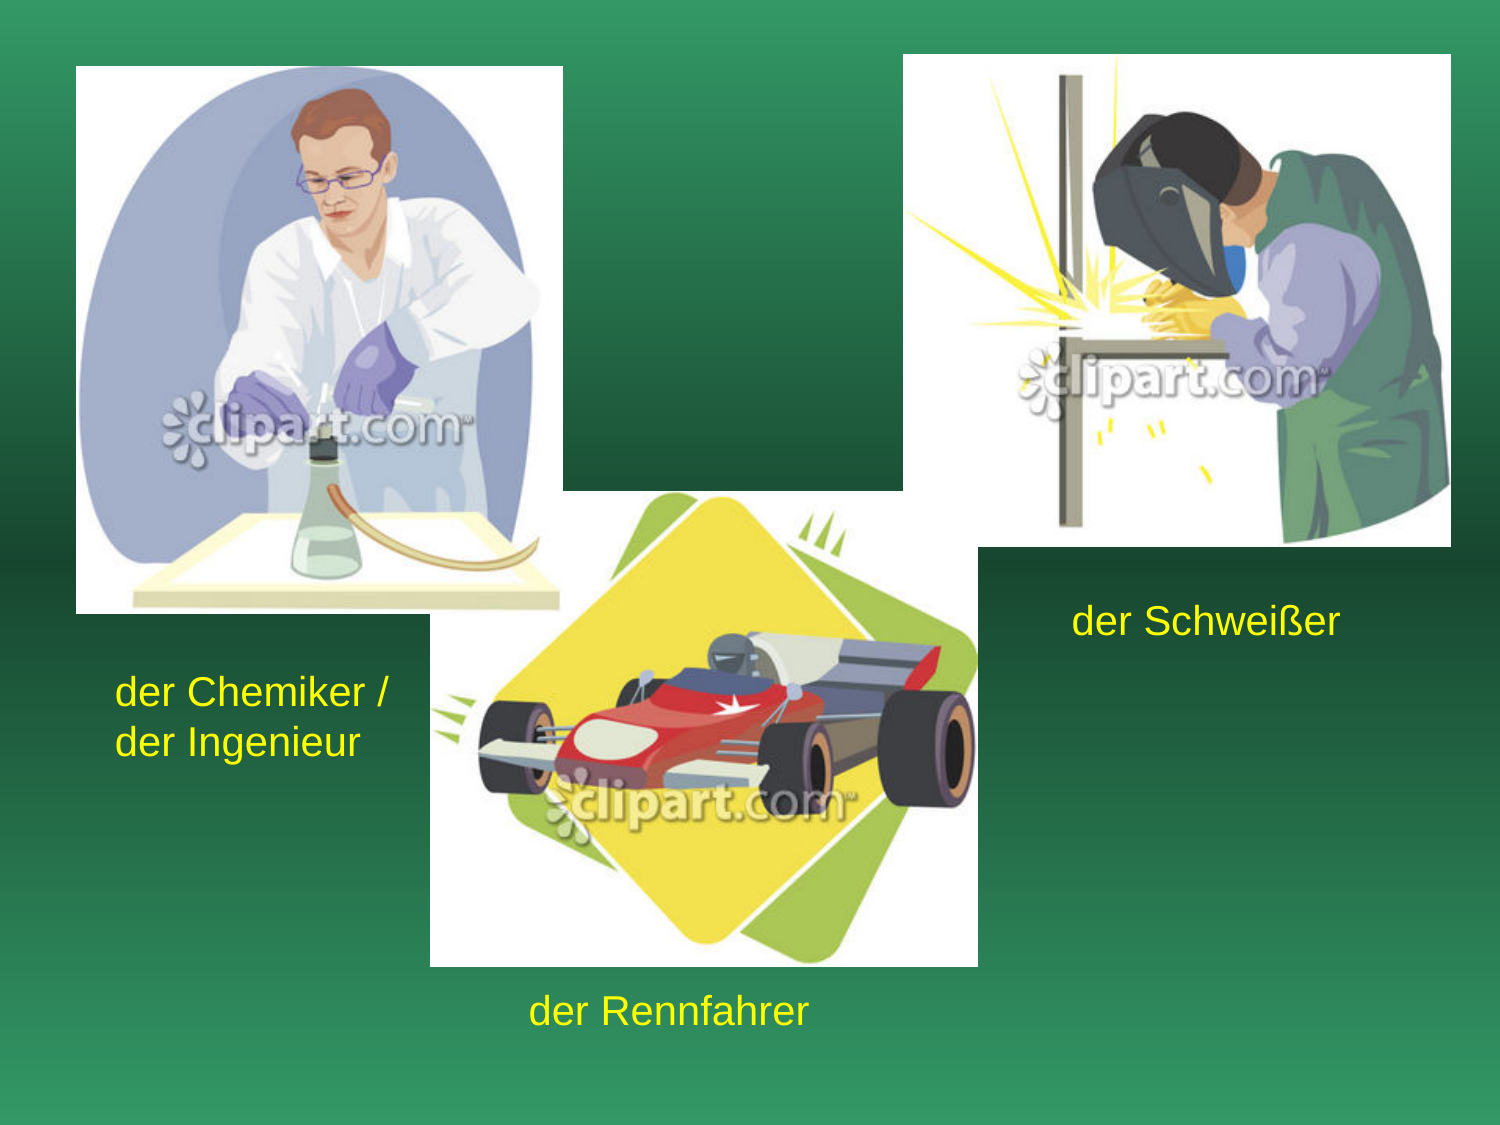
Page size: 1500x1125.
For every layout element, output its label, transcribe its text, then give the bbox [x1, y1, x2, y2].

picture [76, 54, 1451, 967]
text_box der Schweißer [1056, 586, 1376, 651]
text_box der Chemiker / der Ingenieur [100, 656, 425, 772]
text_box der Rennfahrer [513, 976, 1046, 1041]
